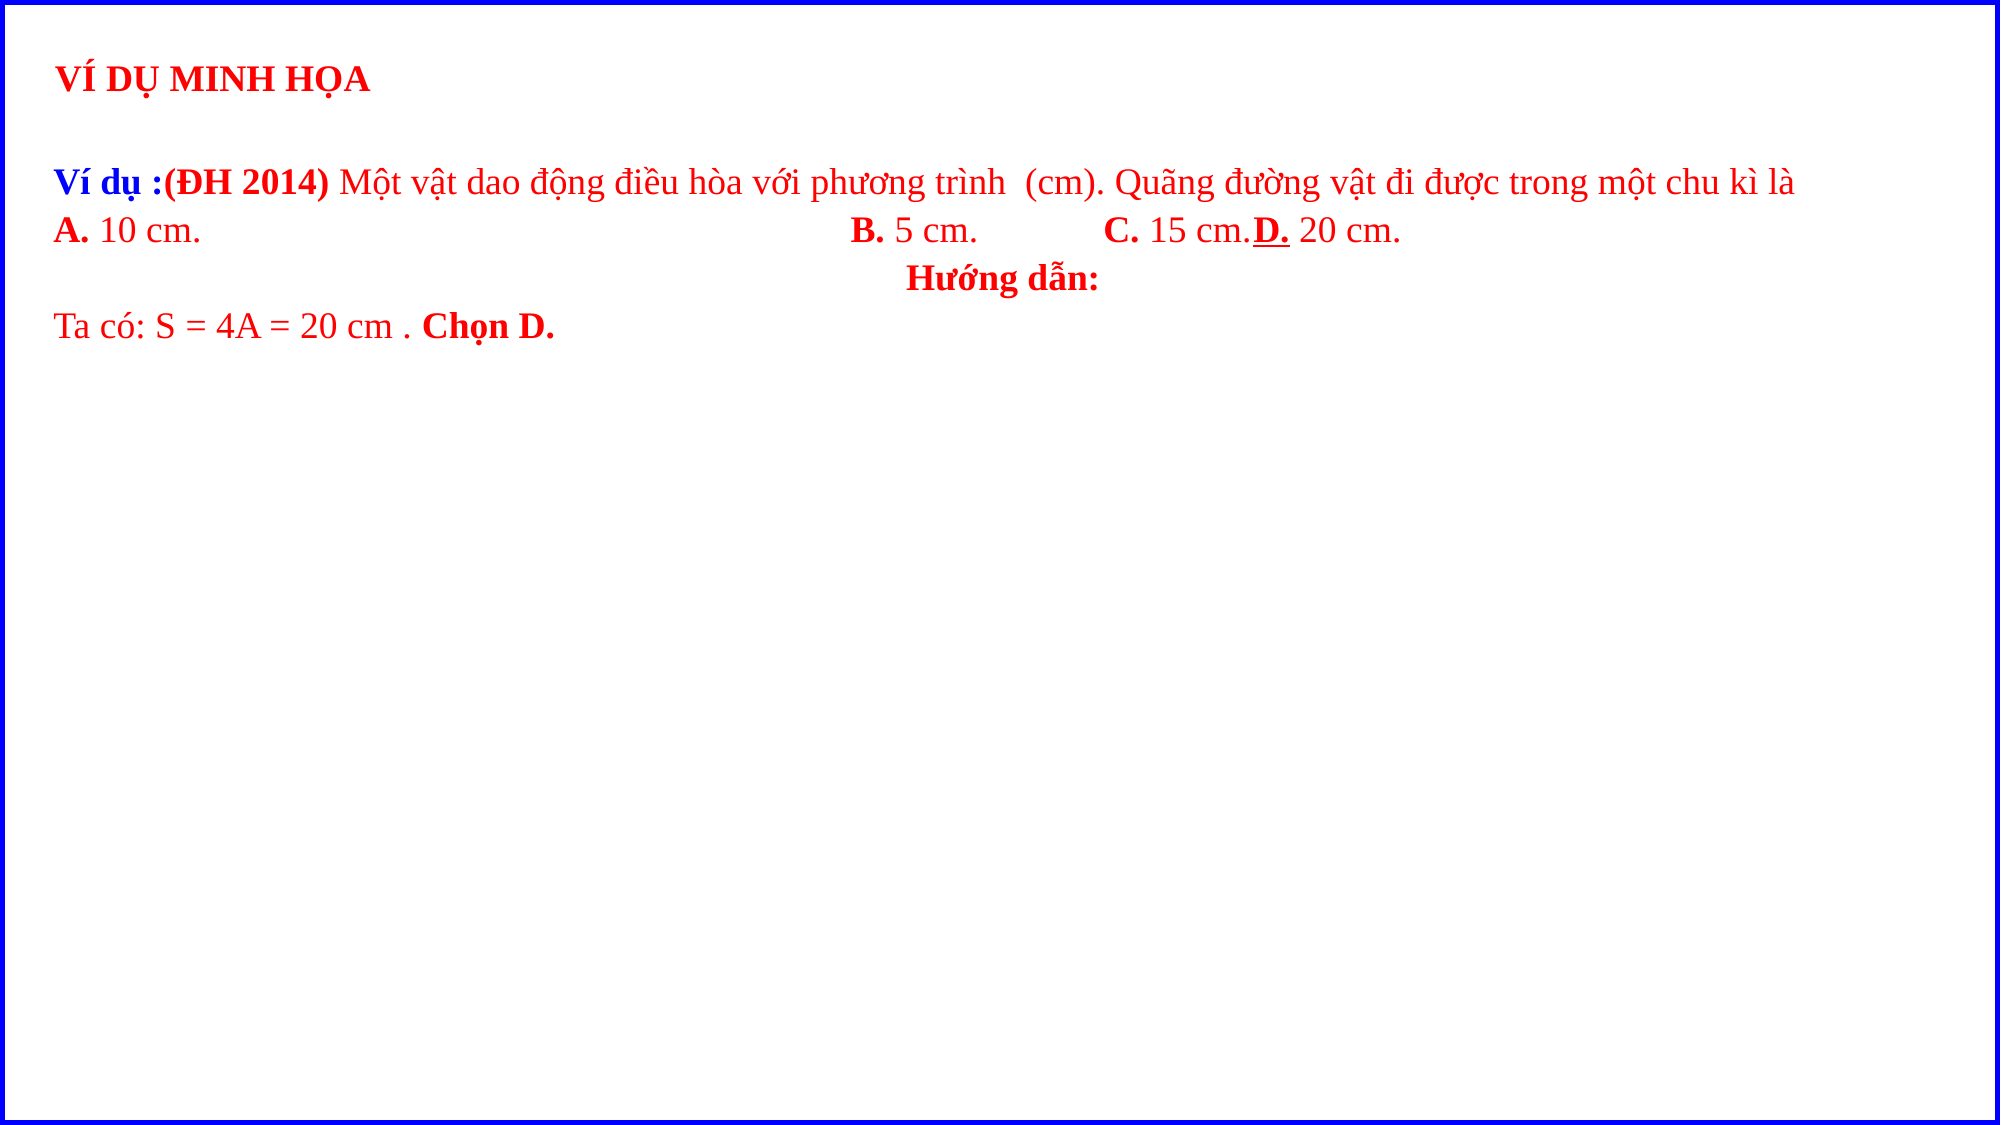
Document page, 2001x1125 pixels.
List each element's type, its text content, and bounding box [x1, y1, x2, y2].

text_box [0, 0, 2000, 1125]
text_box VÍ DỤ MINH HỌA [40, 43, 386, 107]
